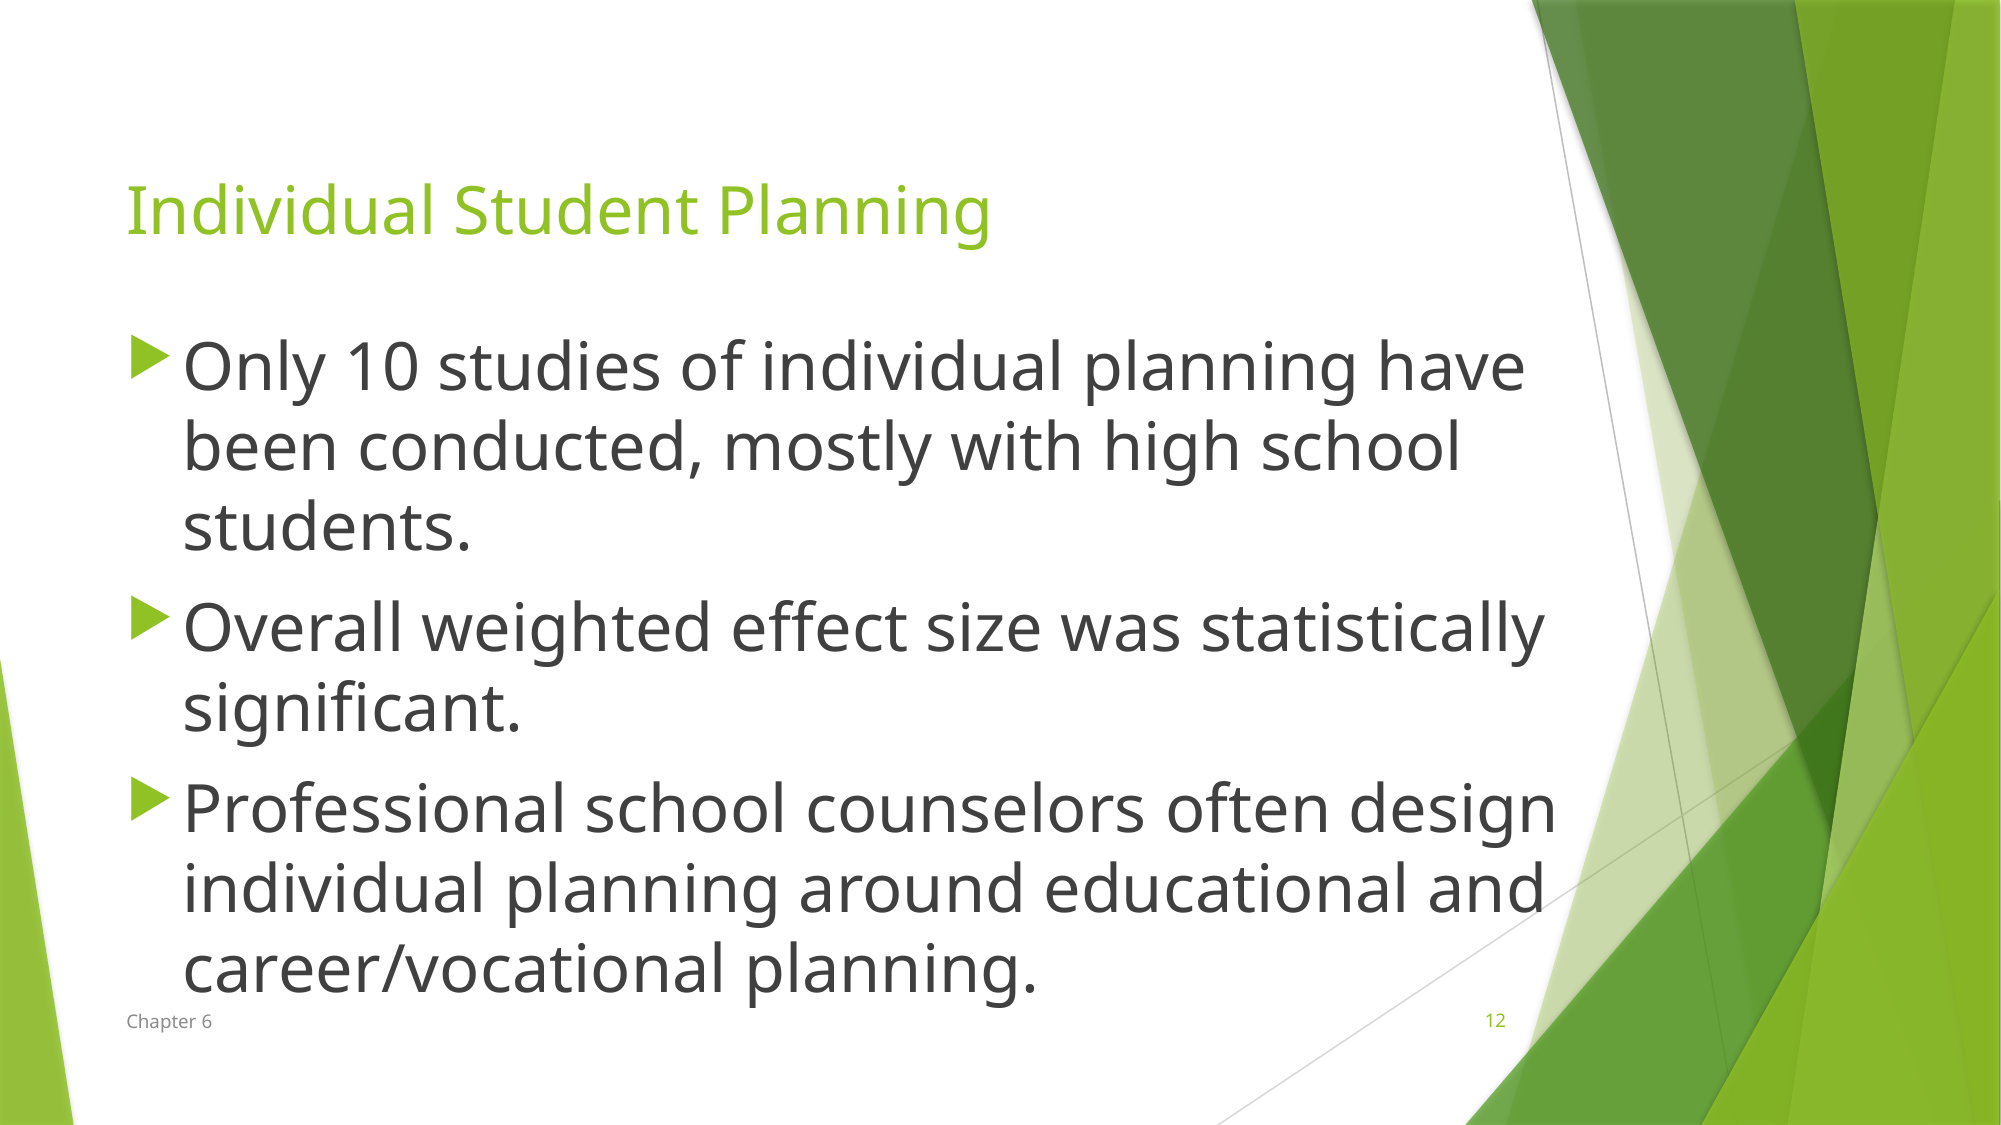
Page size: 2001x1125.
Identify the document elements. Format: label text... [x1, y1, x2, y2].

list Only 10 studies of individual planning have been conducted, mostly with high school students. Overall weighted effect size was statistically significant. Professional school counselors often design individual planning around educational and career/vocational planning. [111, 316, 1598, 992]
title Individual Student Planning [111, 99, 1522, 316]
footer Chapter 6 [111, 991, 1145, 1051]
slide_number 12 [1409, 991, 1522, 1051]
